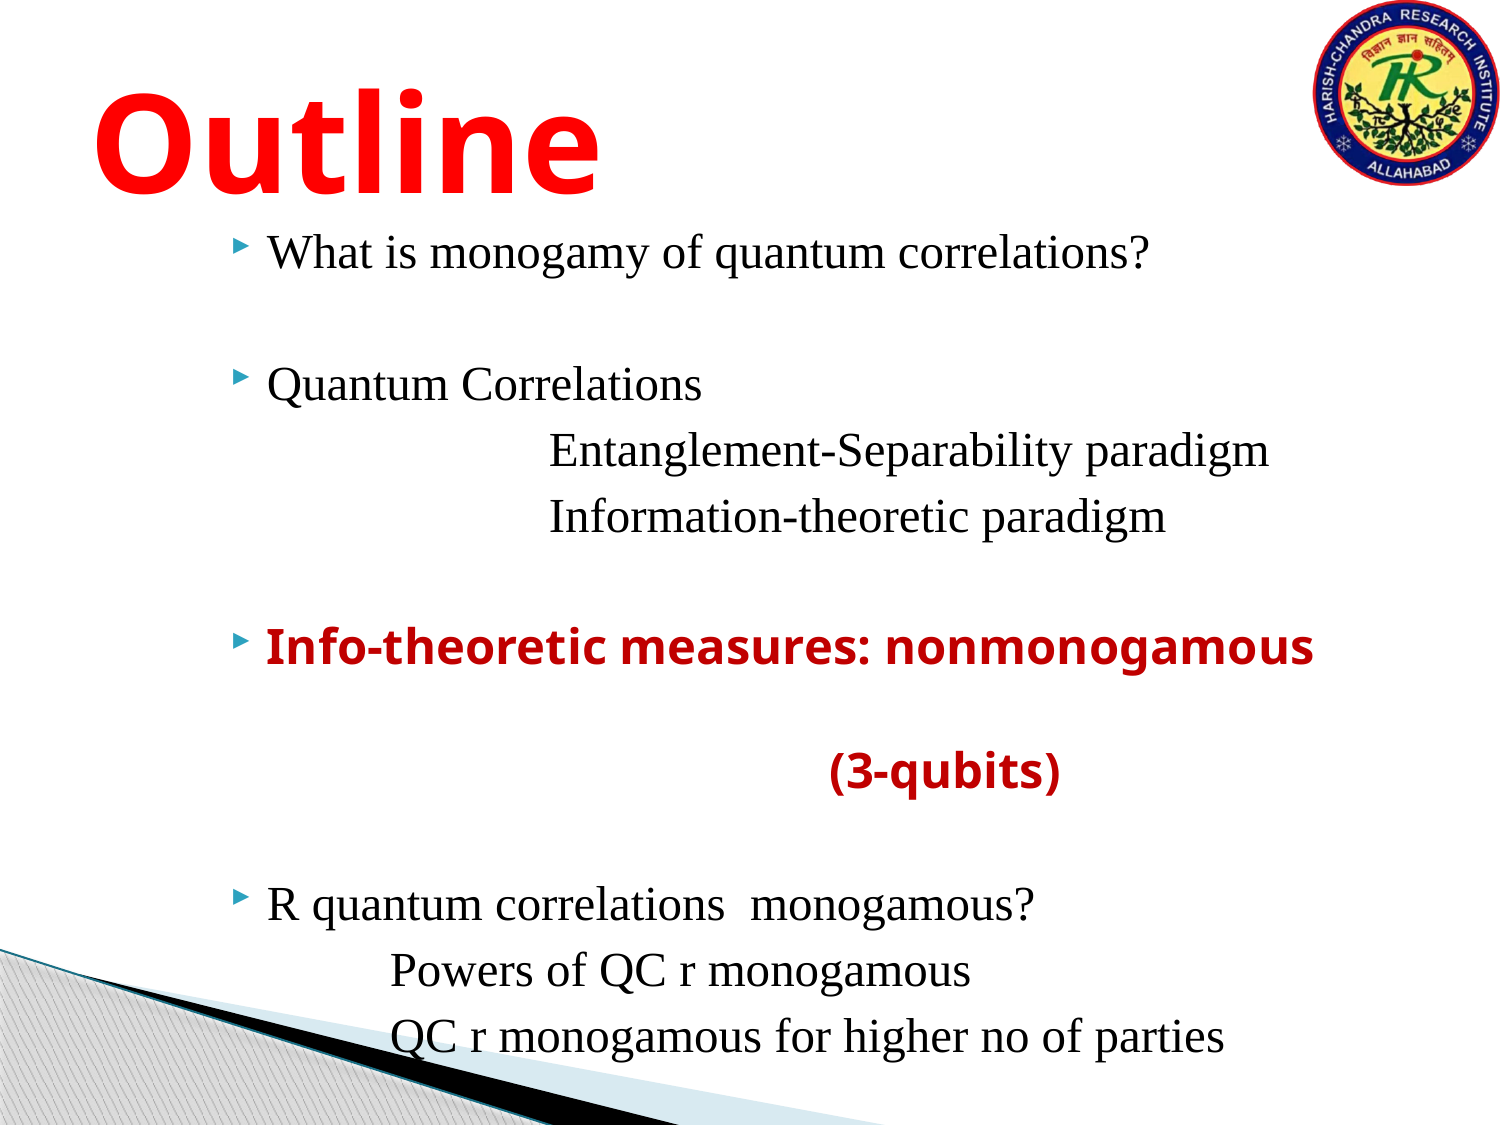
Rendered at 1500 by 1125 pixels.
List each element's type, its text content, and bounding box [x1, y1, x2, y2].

title Outline [75, 45, 1425, 233]
picture [1312, 0, 1500, 186]
list What is monogamy of quantum correlations? Quantum Correlations Entanglement-Separability paradigm Information-theoretic paradigm Info-theoretic measures: nonmonogamous (3-qubits) R quantum correlations monogamous? Powers of QC r monogamous QC r monogamous for higher no of parties [200, 212, 1500, 1075]
